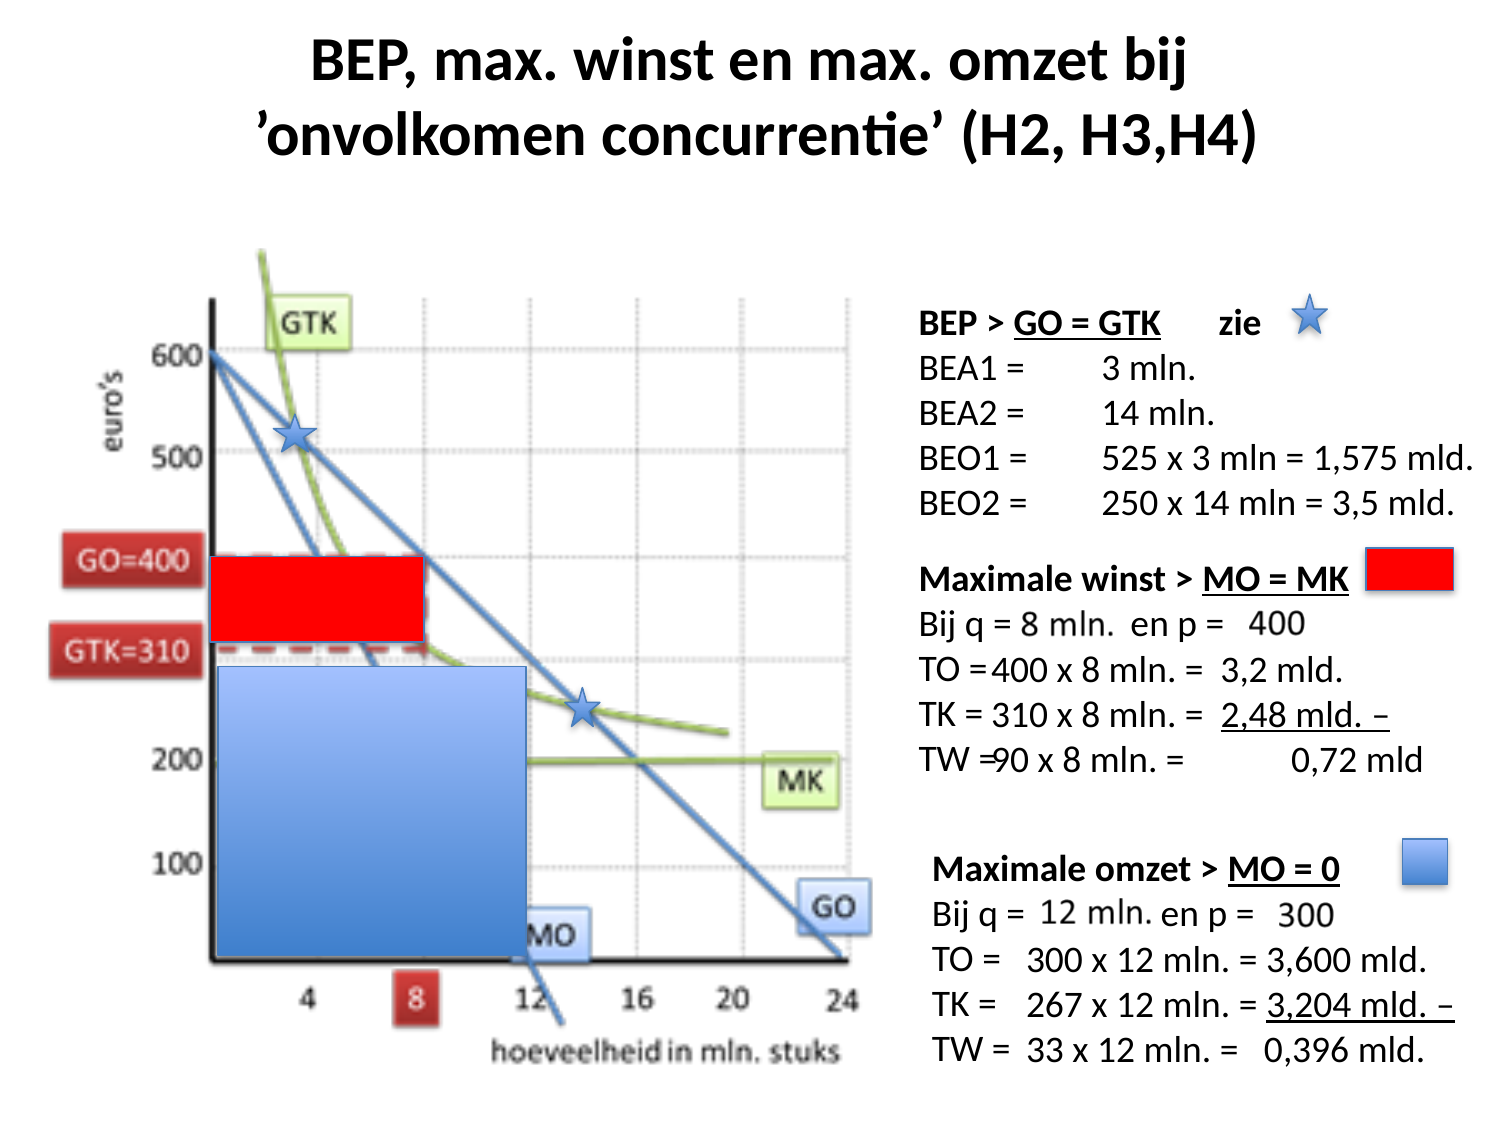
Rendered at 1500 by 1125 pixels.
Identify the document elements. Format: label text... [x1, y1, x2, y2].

text_box [1402, 838, 1448, 885]
text_box BEP > GO = GTK zie BEA1 = BEA2 = BEO1 = BEO2 = [903, 290, 1425, 531]
text_box 3 mln. 14 mln. 525 x 3 mln = 1,575 mld. 250 x 14 mln = 3,5 mld. [1086, 335, 1490, 531]
picture [1017, 878, 1185, 956]
text_box Maximale omzet > MO = 0 Bij q = en p = TO = TK = TW = [917, 836, 1453, 1077]
picture [1255, 880, 1357, 959]
text_box [1291, 293, 1328, 334]
text_box 400 x 8 mln. = 3,2 mld. 310 x 8 mln. = 2,48 mld. – 90 x 8 mln. = 0,72 mld [976, 637, 1456, 788]
picture [998, 590, 1147, 669]
title BEP, max. winst en max. omzet bij ’onvolkomen concurrentie’ (H2, H3,H4) [0, 3, 1500, 183]
picture [1226, 589, 1328, 667]
text_box 300 x 12 mln. = 3,600 mld. 267 x 12 mln. = 3,204 mld. – 33 x 12 mln. = 0,396 mld. [1011, 927, 1470, 1078]
picture [36, 247, 883, 1091]
text_box Maximale winst > MO = MK Bij q = en p = TO = TK = TW = [903, 546, 1473, 787]
text_box [1365, 547, 1454, 591]
